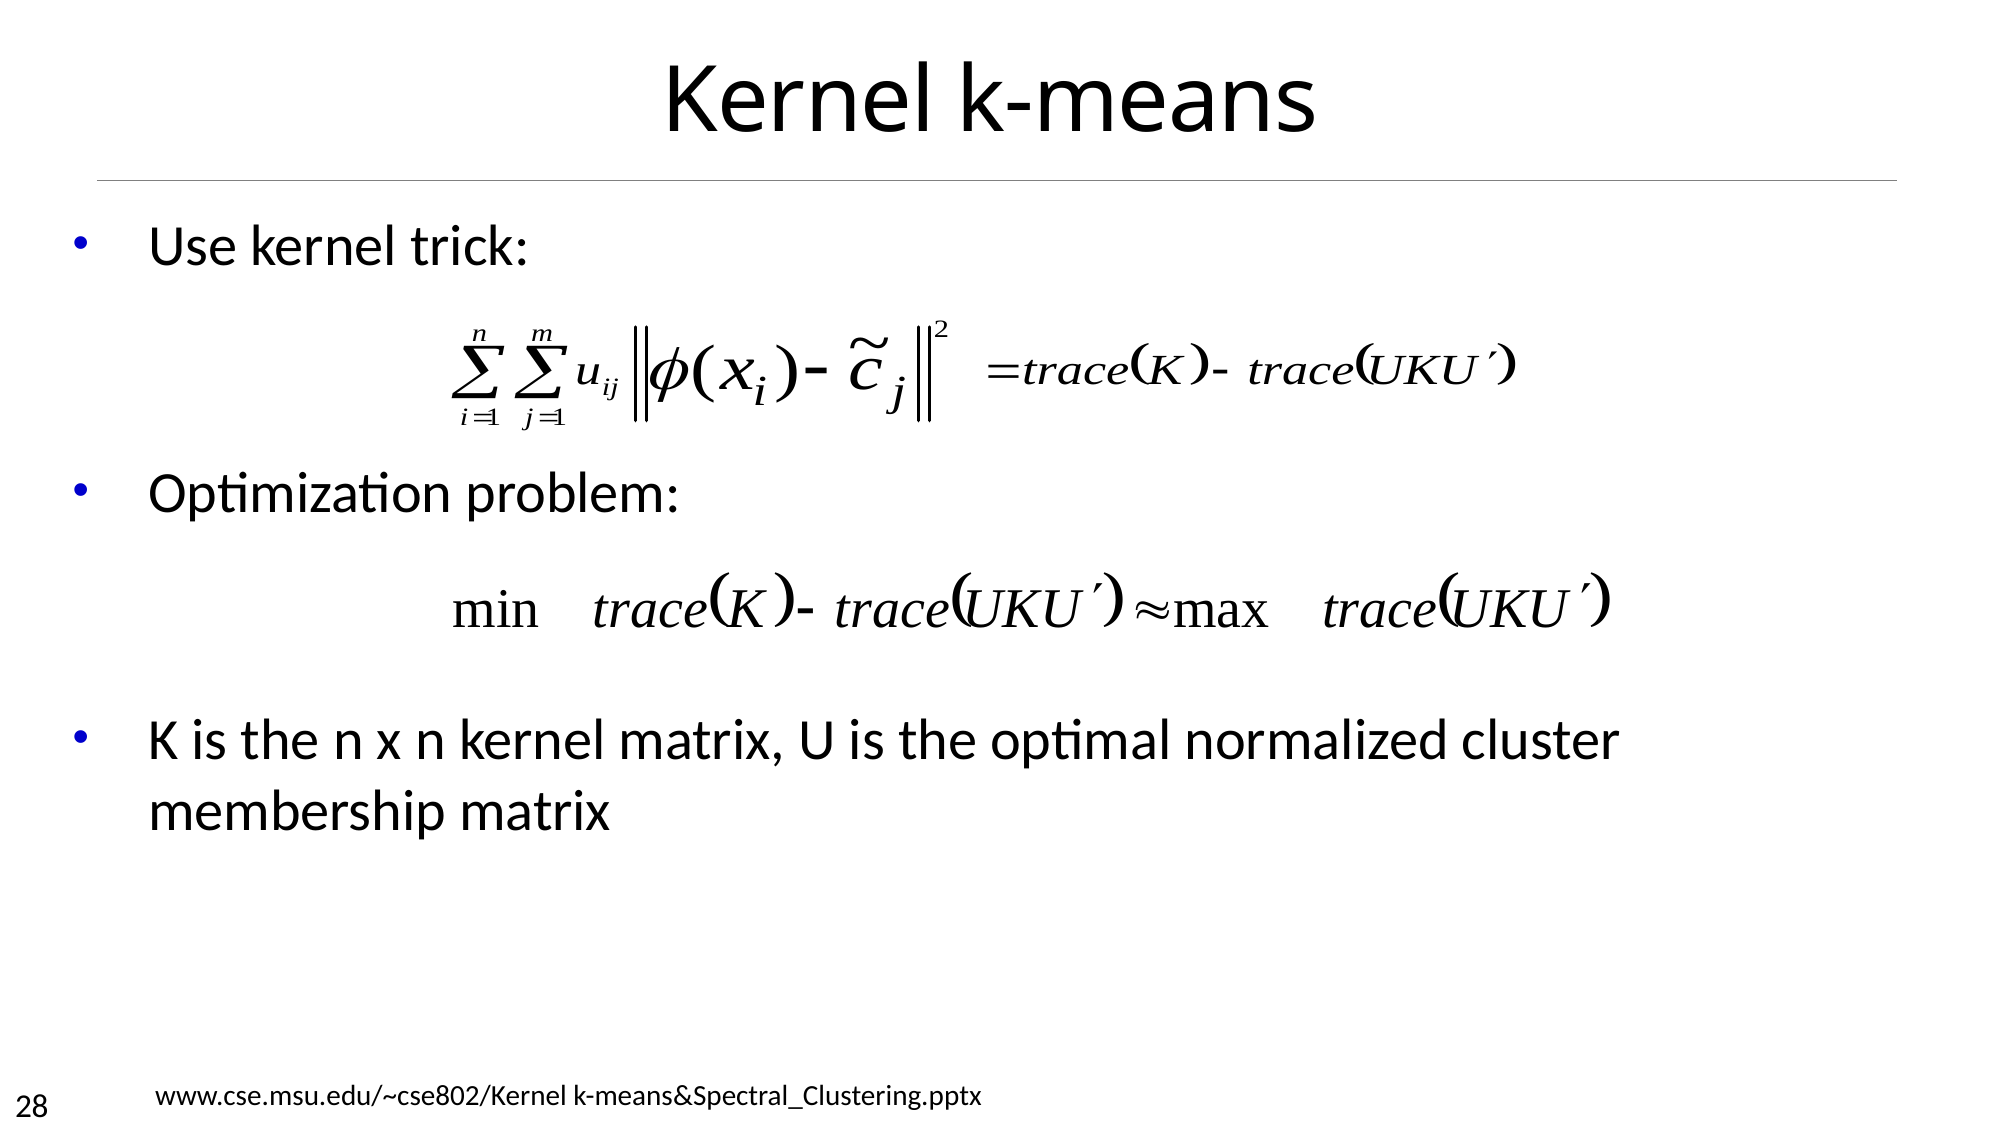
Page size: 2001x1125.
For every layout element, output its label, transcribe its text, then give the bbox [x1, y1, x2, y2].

text_box www.cse.msu.edu/~cse802/Kernel k-means&Spectral_Clustering.pptx [140, 1068, 1475, 1119]
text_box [443, 570, 1613, 651]
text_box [443, 301, 1519, 439]
list Use kernel trick: Optimization problem: K is the n x n kernel matrix, U is the optimal normalized cluster membership matrix [57, 200, 1929, 1084]
title Kernel k-means [57, 36, 1923, 158]
